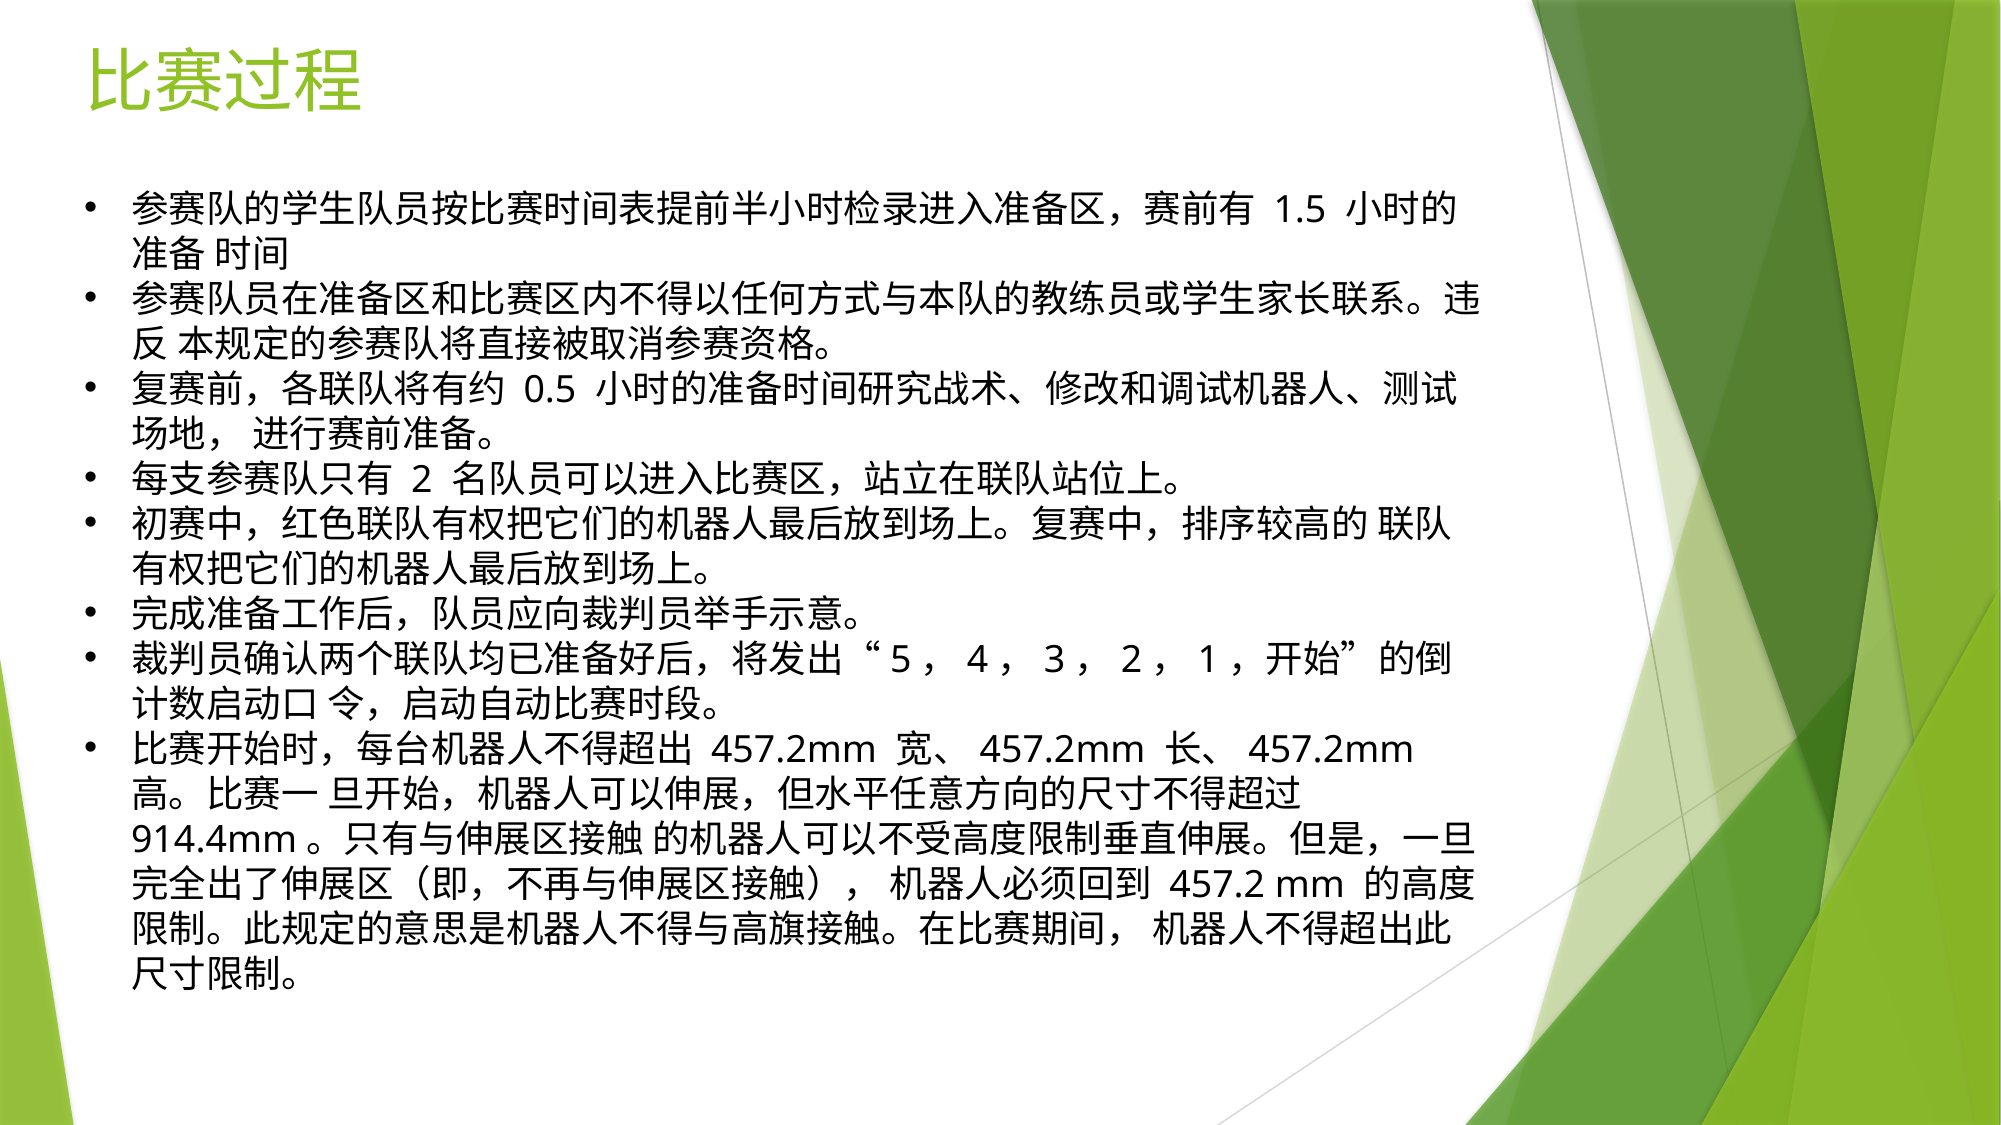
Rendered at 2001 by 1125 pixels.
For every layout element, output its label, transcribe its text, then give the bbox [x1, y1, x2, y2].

text_box 参赛队的学生队员按比赛时间表提前半小时检录进入准备区，赛前有 1.5 小时的准备 时间 参赛队员在准备区和比赛区内不得以任何方式与本队的教练员或学生家长联系。违反 本规定的参赛队将直接被取消参赛资格。 复赛前，各联队将有约 0.5 小时的准备时间研究战术、修改和调试机器人、测试场地， 进行赛前准备。 每支参赛队只有 2 名队员可以进入比赛区，站立在联队站位上。 初赛中，红色联队有权把它们的机器人最后放到场上。复赛中，排序较高的 联队有权把它们的机器人最后放到场上。 完成准备工作后，队员应向裁判员举手示意。 裁判员确认两个联队均已准备好后，将发出“5，4，3，2，1，开始”的倒计数启动口 令，启动自动比赛时段。 比赛开始时，每台机器人不得超出 457.2mm 宽、457.2mm 长、457.2mm 高。比赛一 旦开始，机器人可以伸展，但水平任意方向的尺寸不得超过 914.4mm。只有与伸展区接触 的机器人可以不受高度限制垂直伸展。但是，一旦完全出了伸展区（即，不再与伸展区接触）， 机器人必须回到 457.2 mm 的高度限制。此规定的意思是机器人不得与高旗接触。在比赛期间， 机器人不得超出此尺寸限制。 [69, 177, 1502, 1002]
title 比赛过程 [69, 29, 603, 129]
